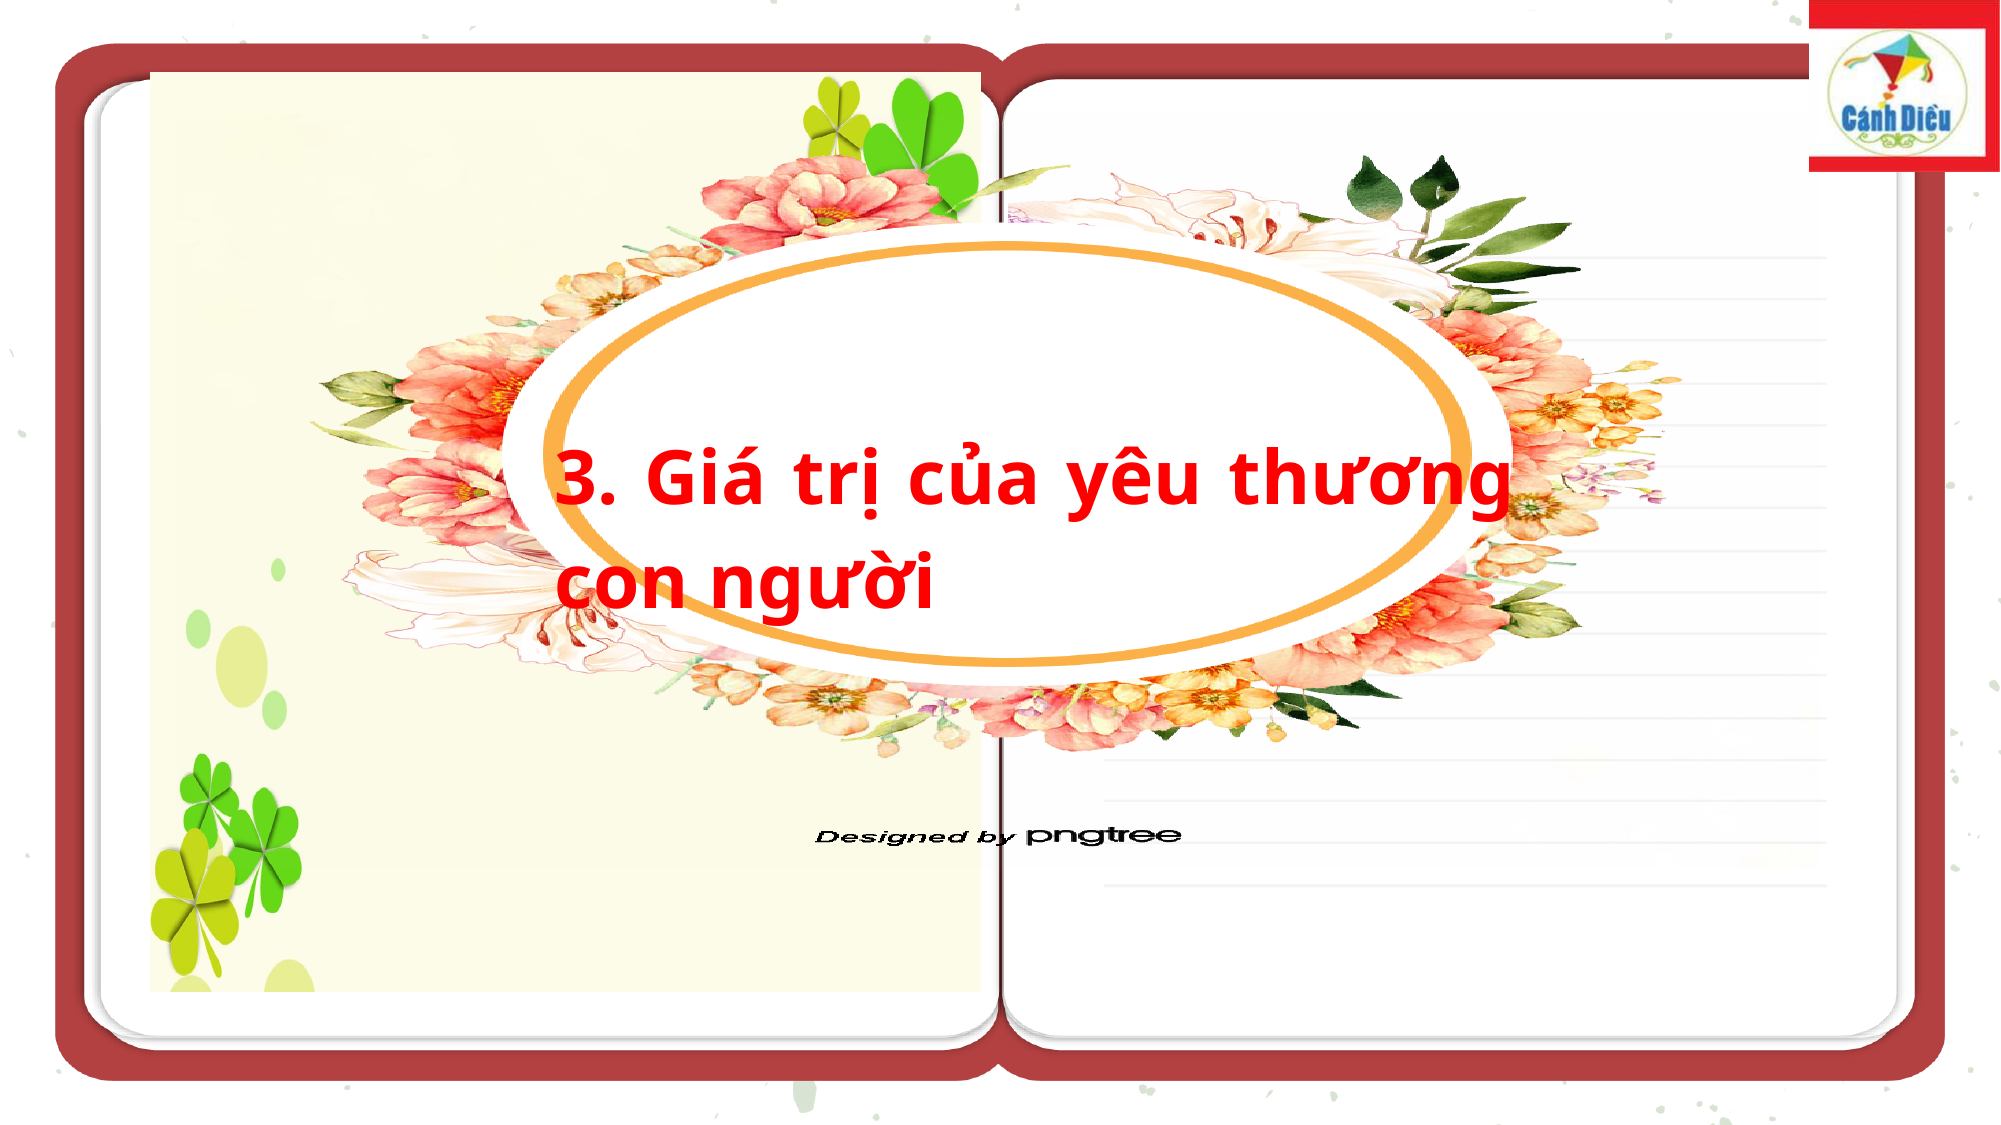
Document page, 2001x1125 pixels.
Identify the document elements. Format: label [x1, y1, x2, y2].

text_box [150, 72, 1820, 992]
picture [55, 0, 2000, 1081]
